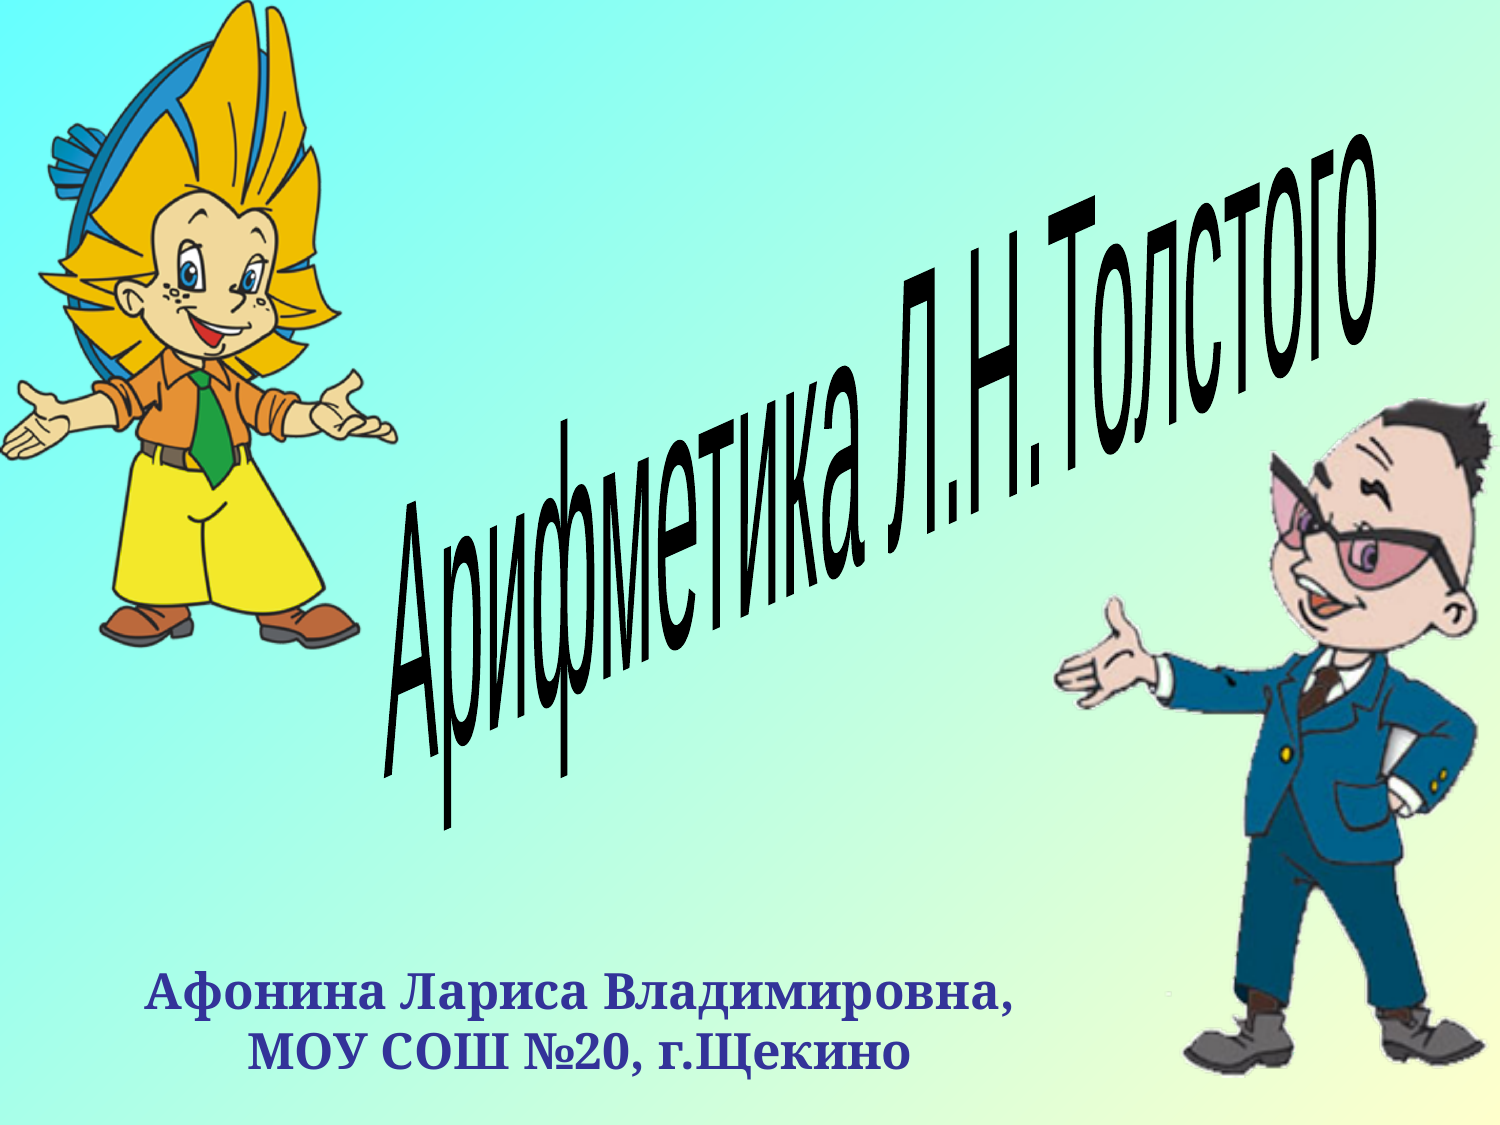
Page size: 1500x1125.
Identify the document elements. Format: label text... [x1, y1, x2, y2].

picture [1052, 396, 1500, 1079]
text_box Афонина Лариса Владимировна, МОУ СОШ №20, г.Щекино [130, 952, 1031, 1087]
picture [0, 0, 399, 650]
